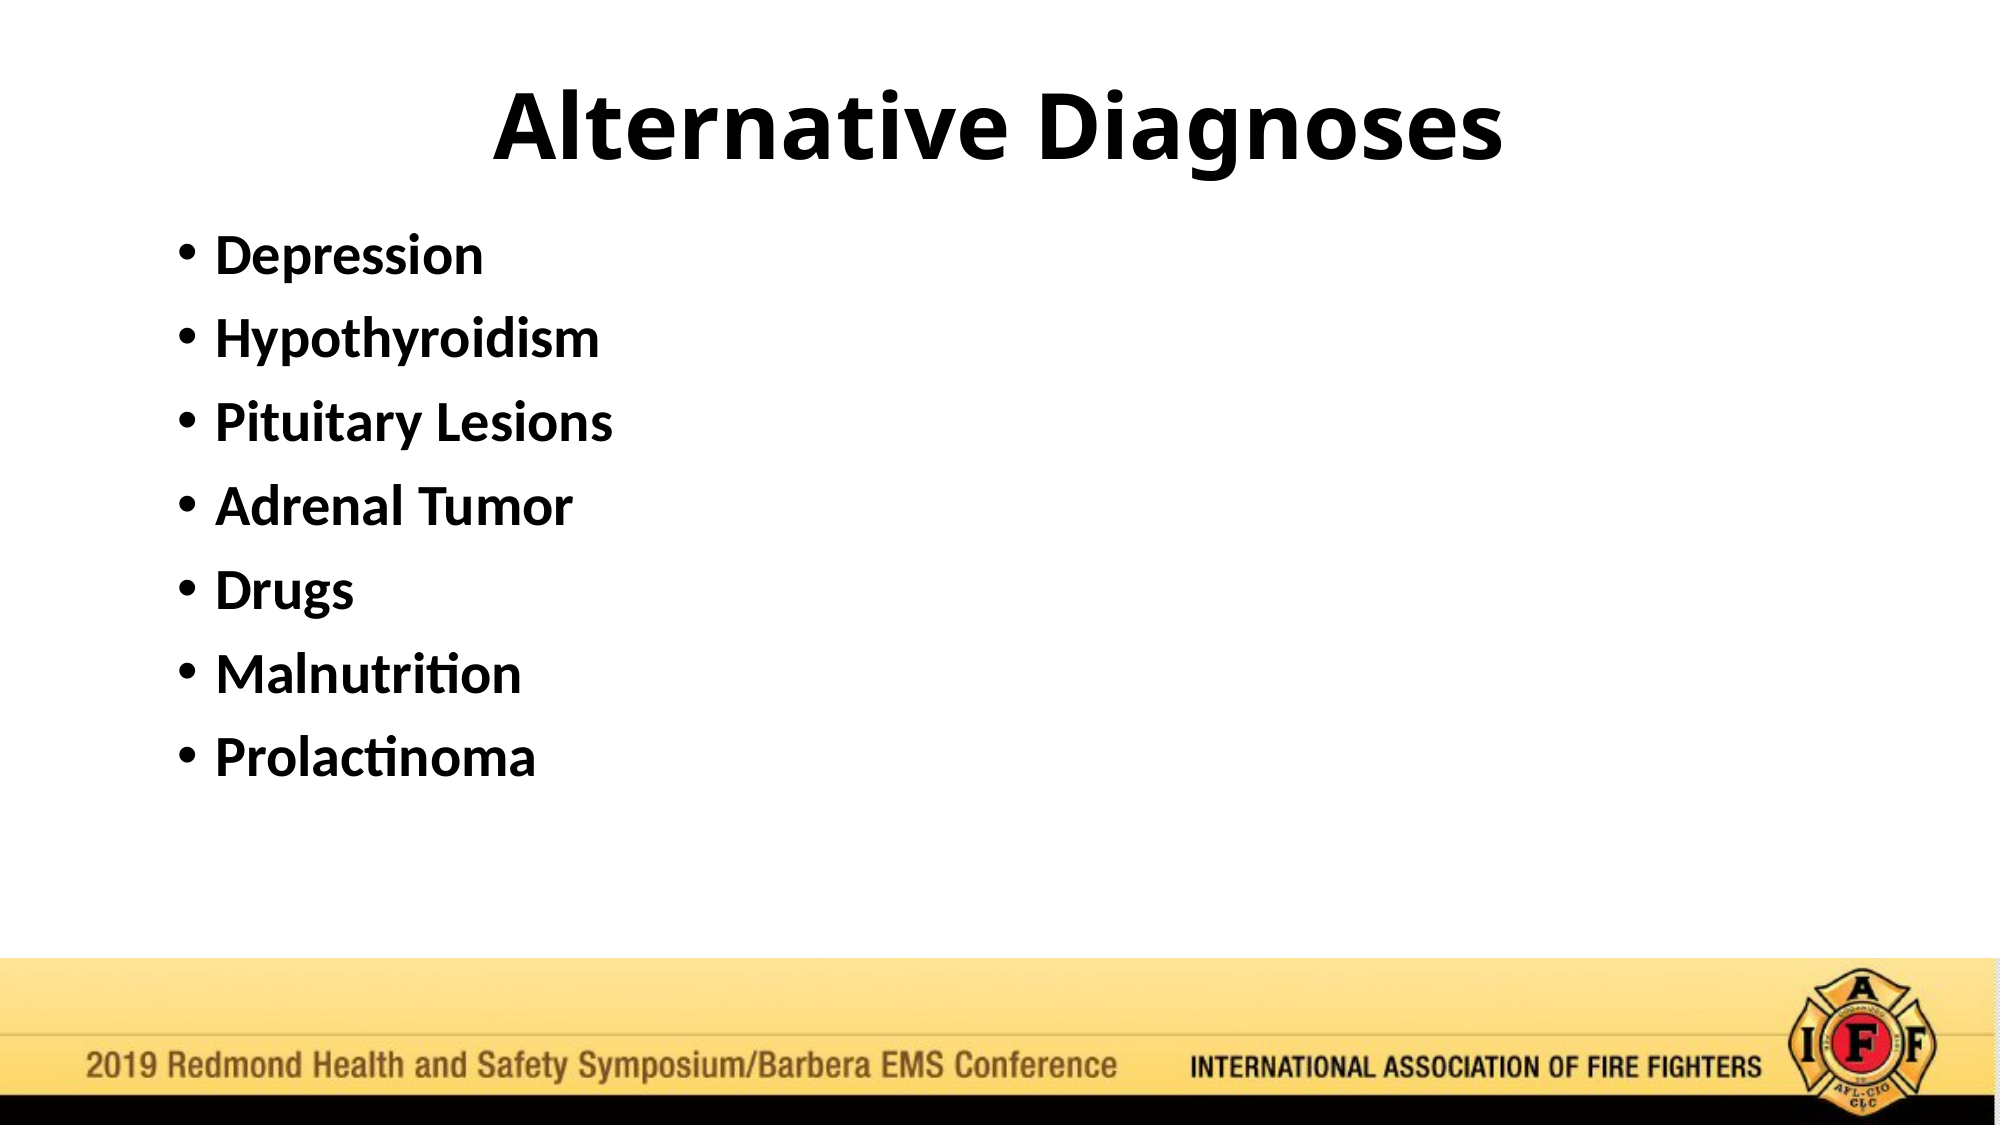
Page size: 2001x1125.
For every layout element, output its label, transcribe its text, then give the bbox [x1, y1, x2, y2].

list Depression Hypothyroidism Pituitary Lesions Adrenal Tumor Drugs Malnutrition Prolactinoma [162, 216, 1888, 931]
title Alternative Diagnoses [137, 72, 1863, 188]
picture [0, 958, 2000, 1125]
